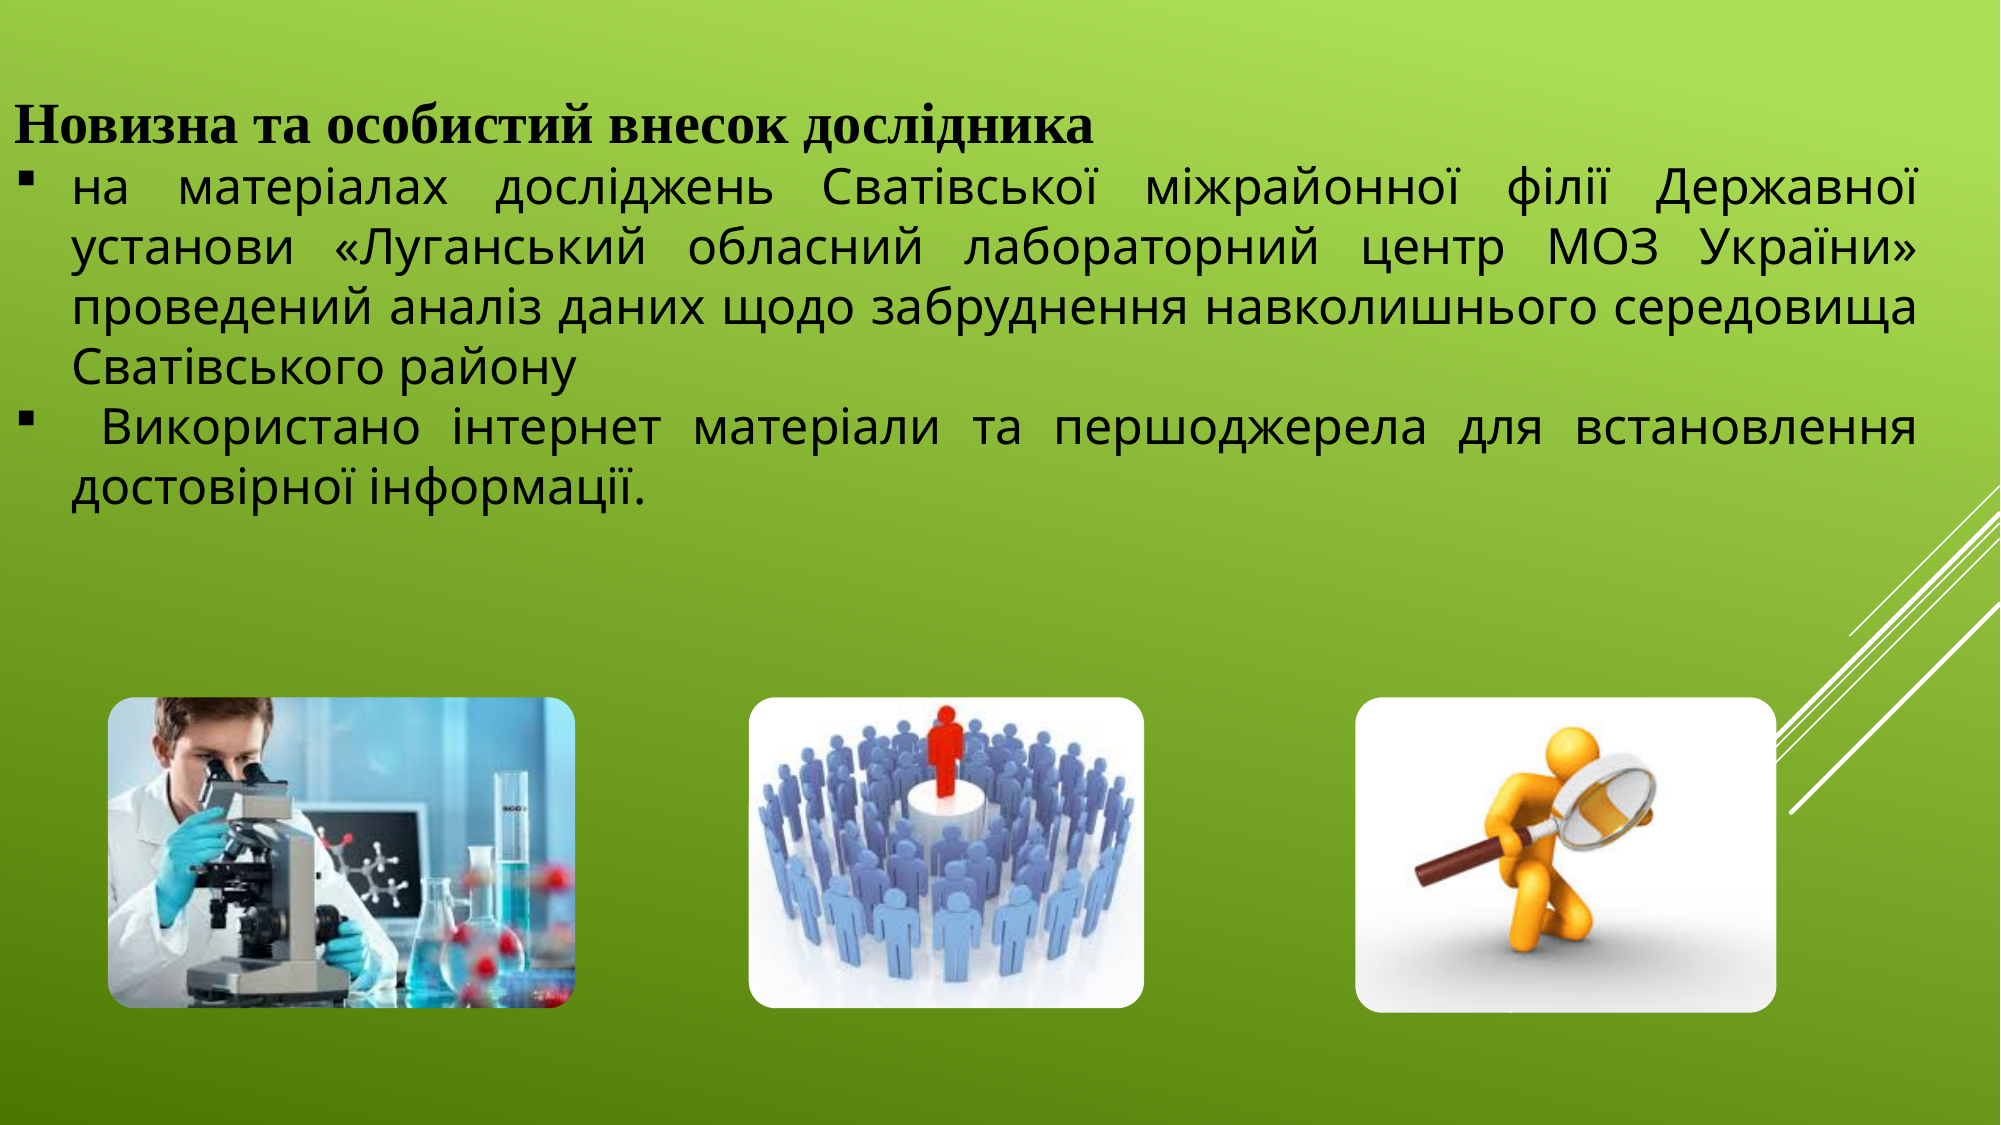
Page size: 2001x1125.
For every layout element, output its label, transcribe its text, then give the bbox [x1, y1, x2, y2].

picture [107, 697, 576, 1009]
text_box Новизна та особистий внесок дослідника на матеріалах досліджень Сватівської міжрайонної філії Державної установи «Луганський обласний лабораторний центр МОЗ України» проведений аналіз даних щодо забруднення навколишнього середовища Сватівського району Використано інтернет матеріали та першоджерела для встановлення достовірної інформації. [0, 32, 1934, 583]
picture [1355, 697, 1777, 1013]
picture [748, 697, 1145, 1009]
